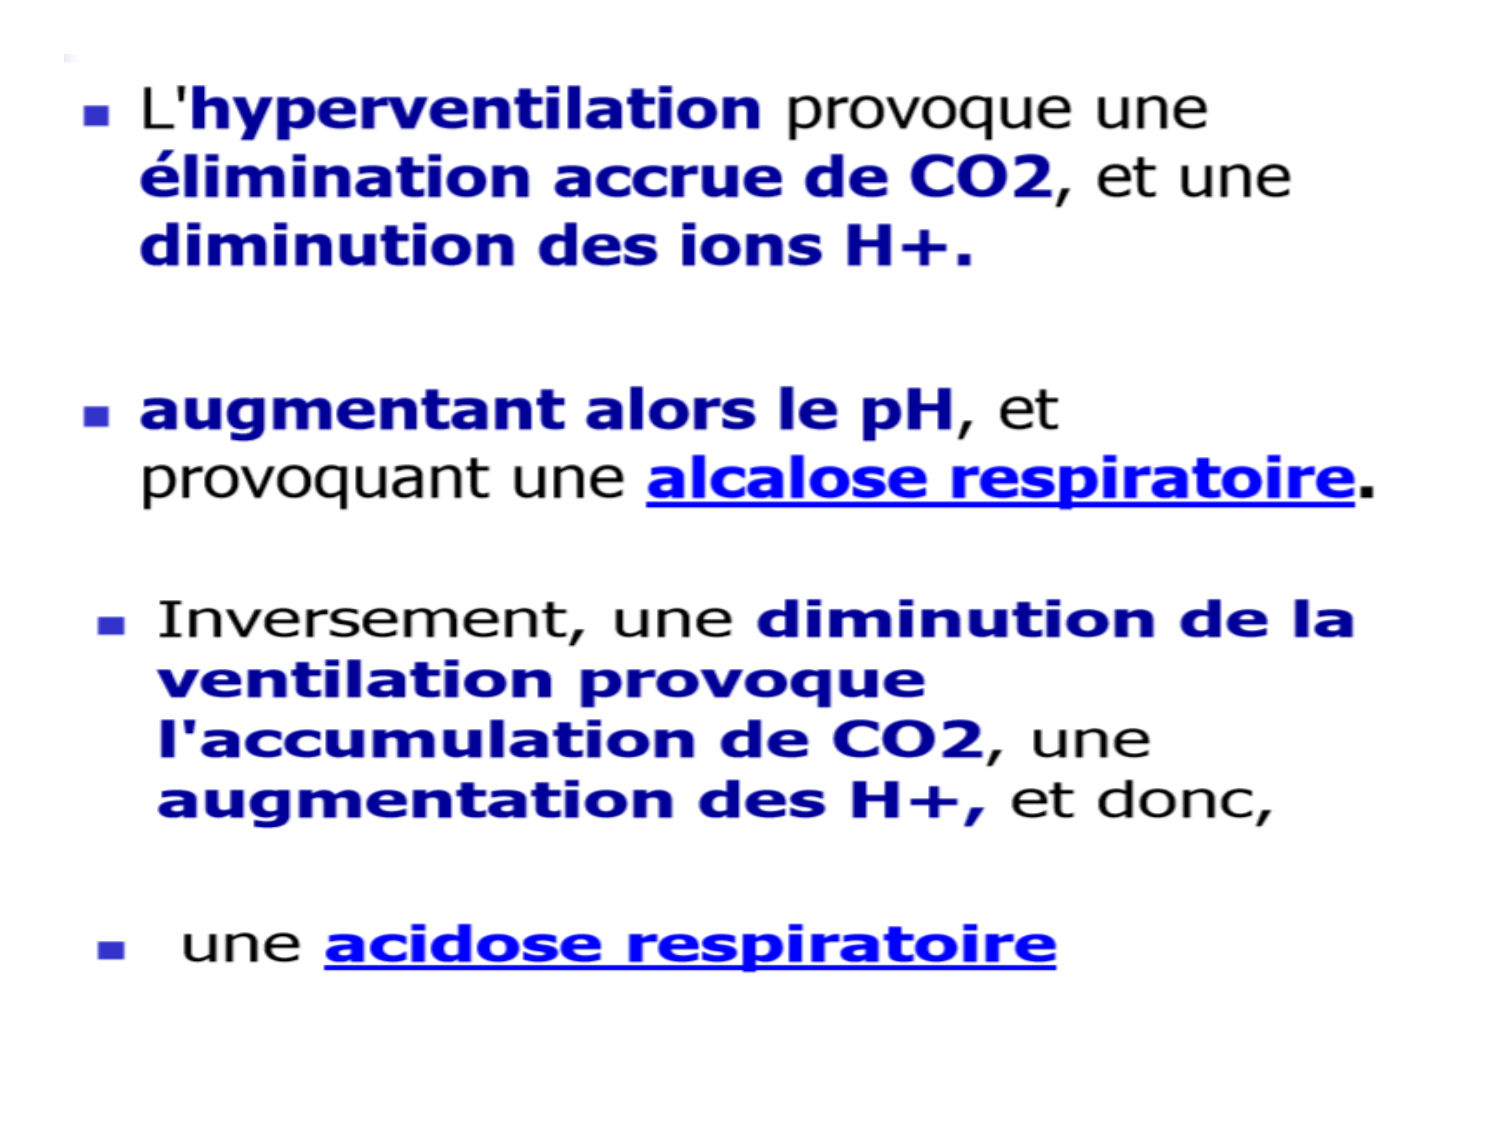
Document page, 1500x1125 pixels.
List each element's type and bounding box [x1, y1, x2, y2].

list [64, 54, 1471, 563]
picture [64, 584, 1448, 1024]
